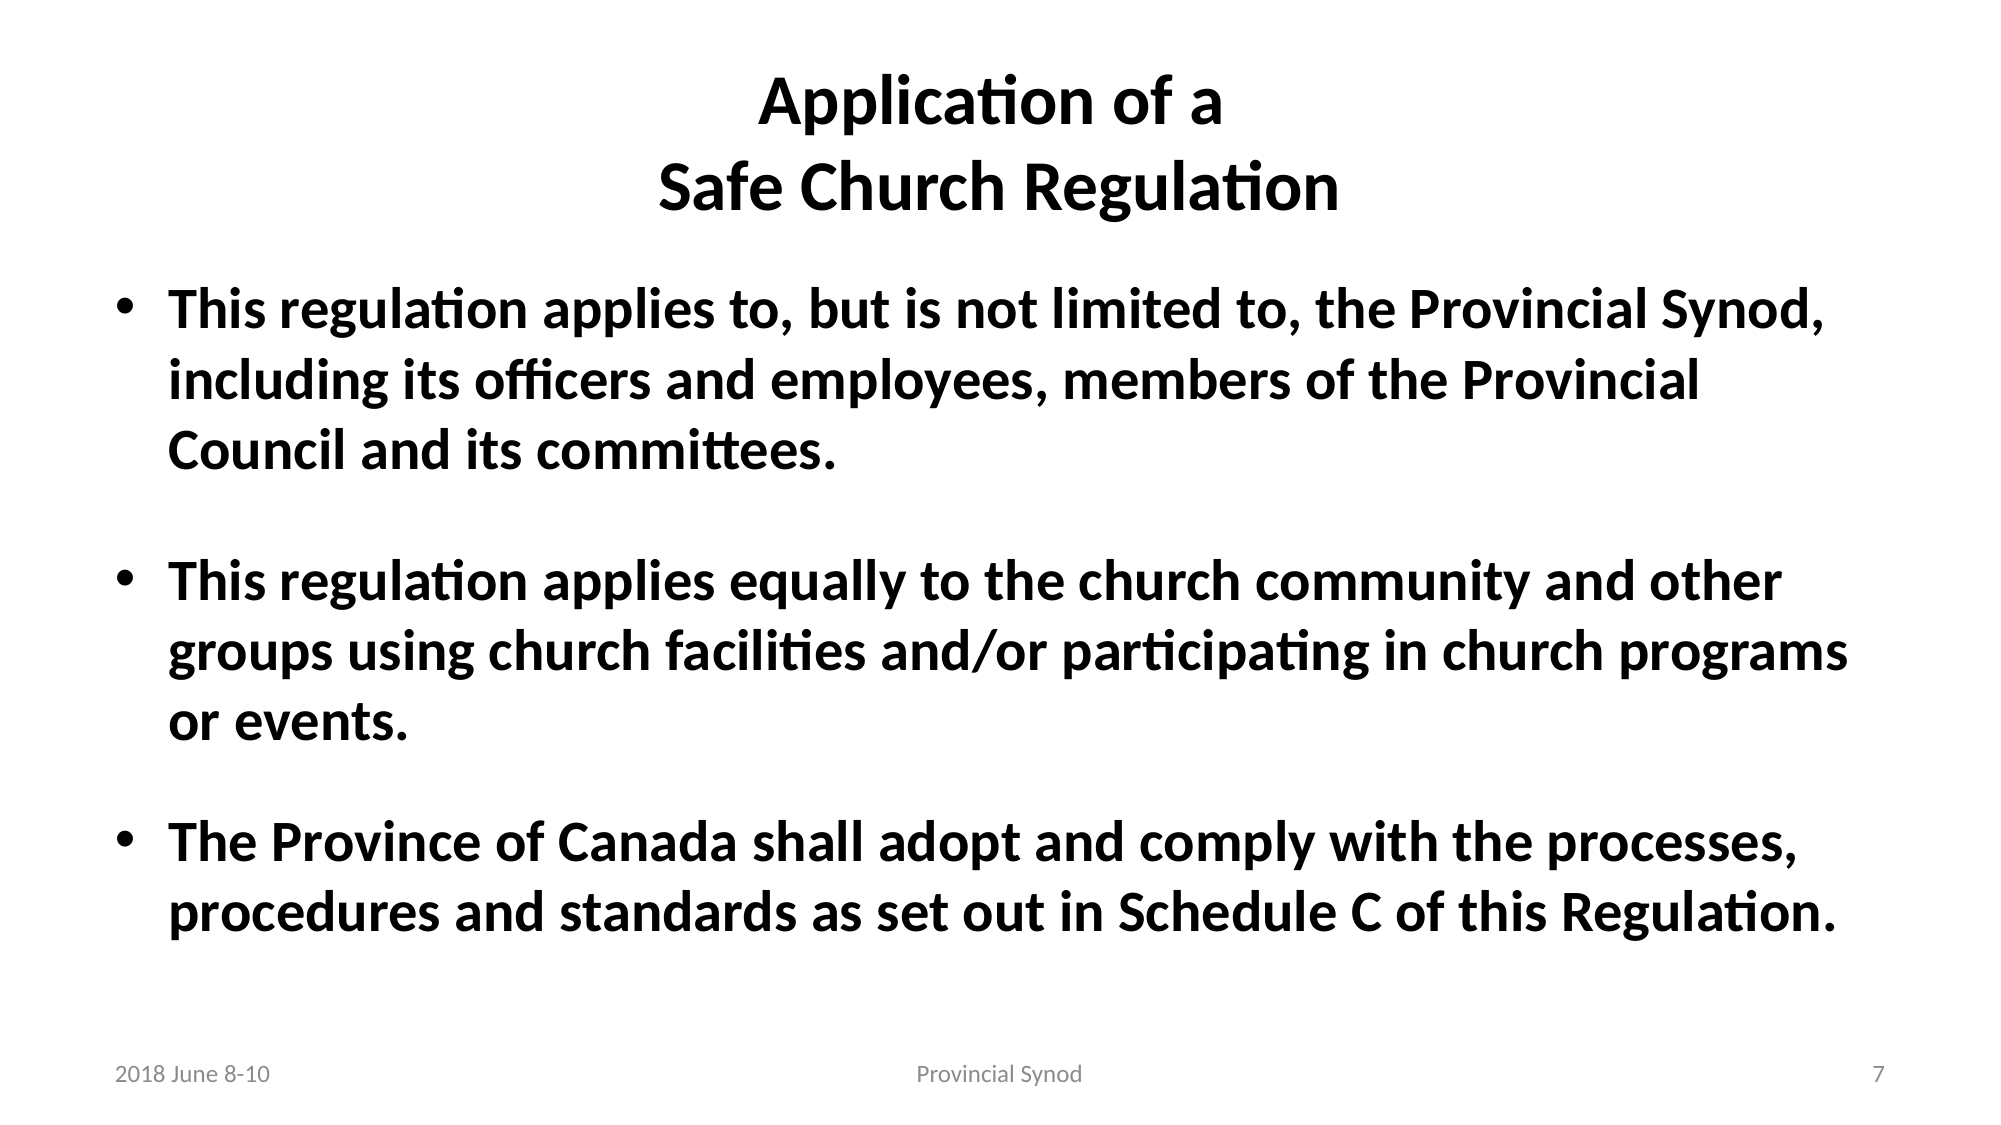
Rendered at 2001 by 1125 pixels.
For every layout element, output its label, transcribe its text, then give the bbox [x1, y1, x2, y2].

list This regulation applies to, but is not limited to, the Provincial Synod, including its officers and employees, members of the Provincial Council and its committees. This regulation applies equally to the church community and other groups using church facilities and/or participating in church programs or events. The Province of Canada shall adopt and comply with the processes, procedures and standards as set out in Schedule C of this Regulation. [99, 262, 1900, 1005]
title Application of a Safe Church Regulation [99, 45, 1900, 233]
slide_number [99, 1042, 567, 1103]
footer Provincial Synod [683, 1042, 1317, 1103]
slide_number 7 [1433, 1042, 1900, 1103]
